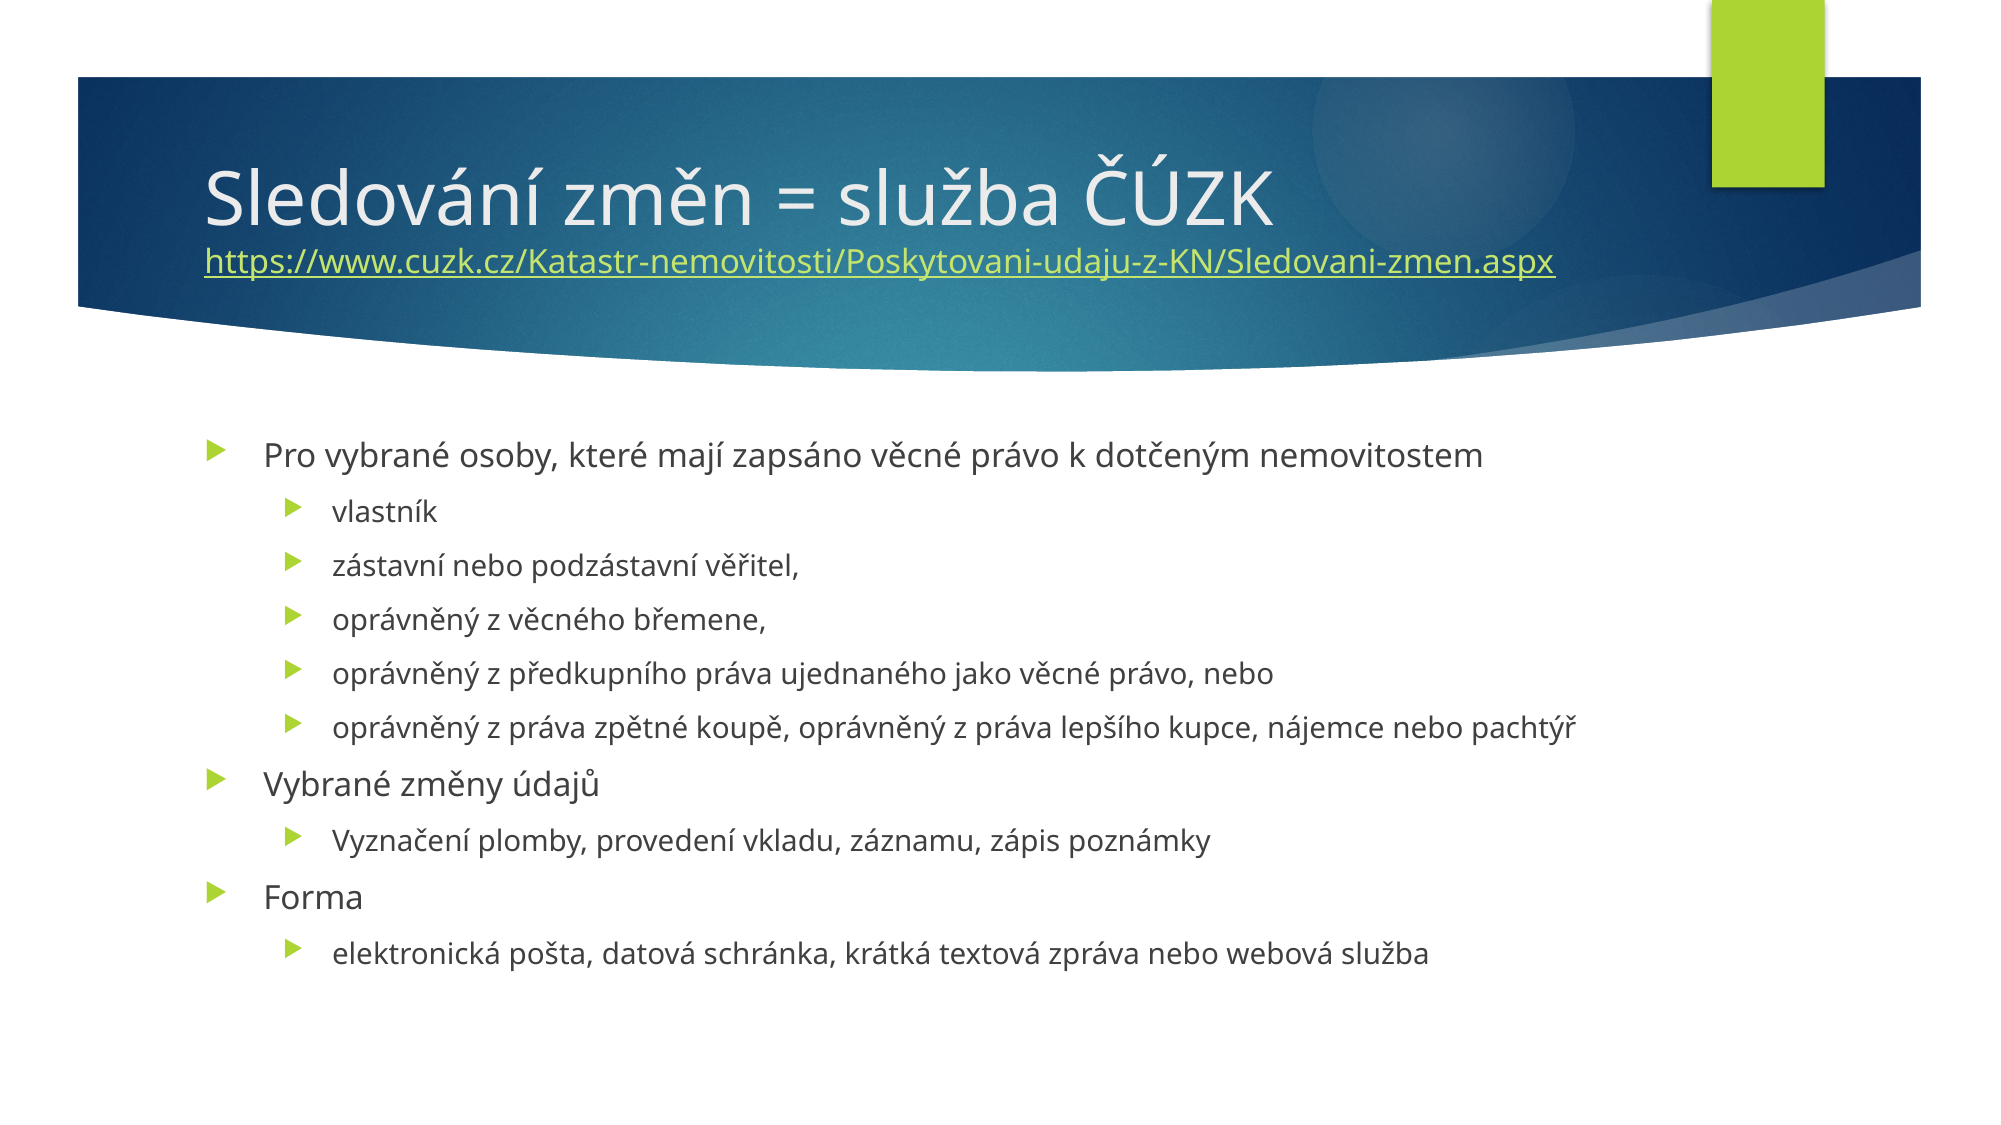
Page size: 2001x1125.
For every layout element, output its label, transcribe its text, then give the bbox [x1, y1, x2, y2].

list Pro vybrané osoby, které mají zapsáno věcné právo k dotčeným nemovitostem vlastník zástavní nebo podzástavní věřitel, oprávněný z věcného břemene, oprávněný z předkupního práva ujednaného jako věcné právo, nebo oprávněný z práva zpětné koupě, oprávněný z práva lepšího kupce, nájemce nebo pachtýř Vybrané změny údajů Vyznačení plomby, provedení vkladu, záznamu, zápis poznámky Forma elektronická pošta, datová schránka, krátká textová zpráva nebo webová služba [189, 427, 1627, 988]
title Sledování změn = služba ČÚZK https://www.cuzk.cz/Katastr-nemovitosti/Poskytovani-udaju-z-KN/Sledovani-zmen.aspx [189, 159, 1627, 276]
